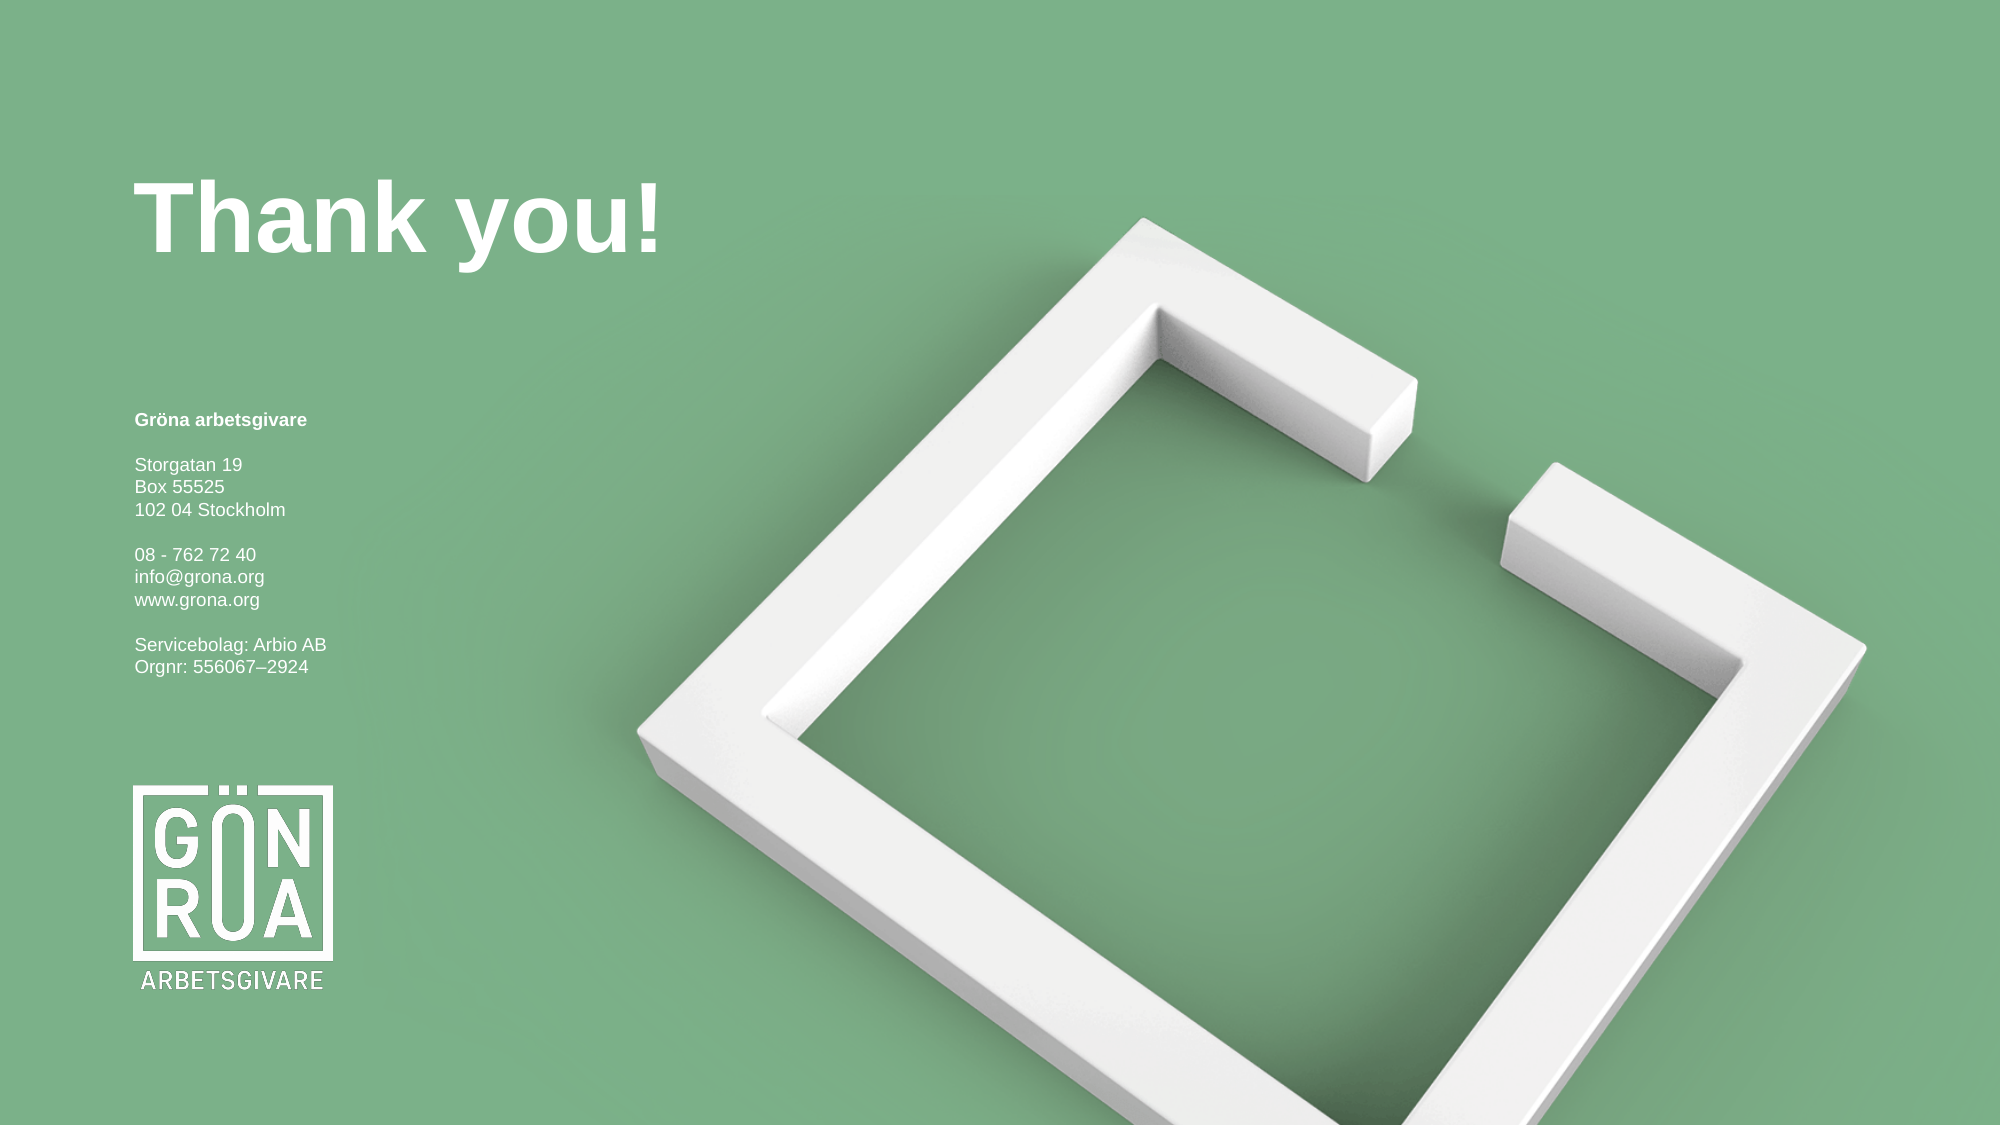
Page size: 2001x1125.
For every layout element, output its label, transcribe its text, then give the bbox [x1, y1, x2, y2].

picture [133, 195, 2000, 1125]
title Thank you! [133, 145, 1859, 275]
